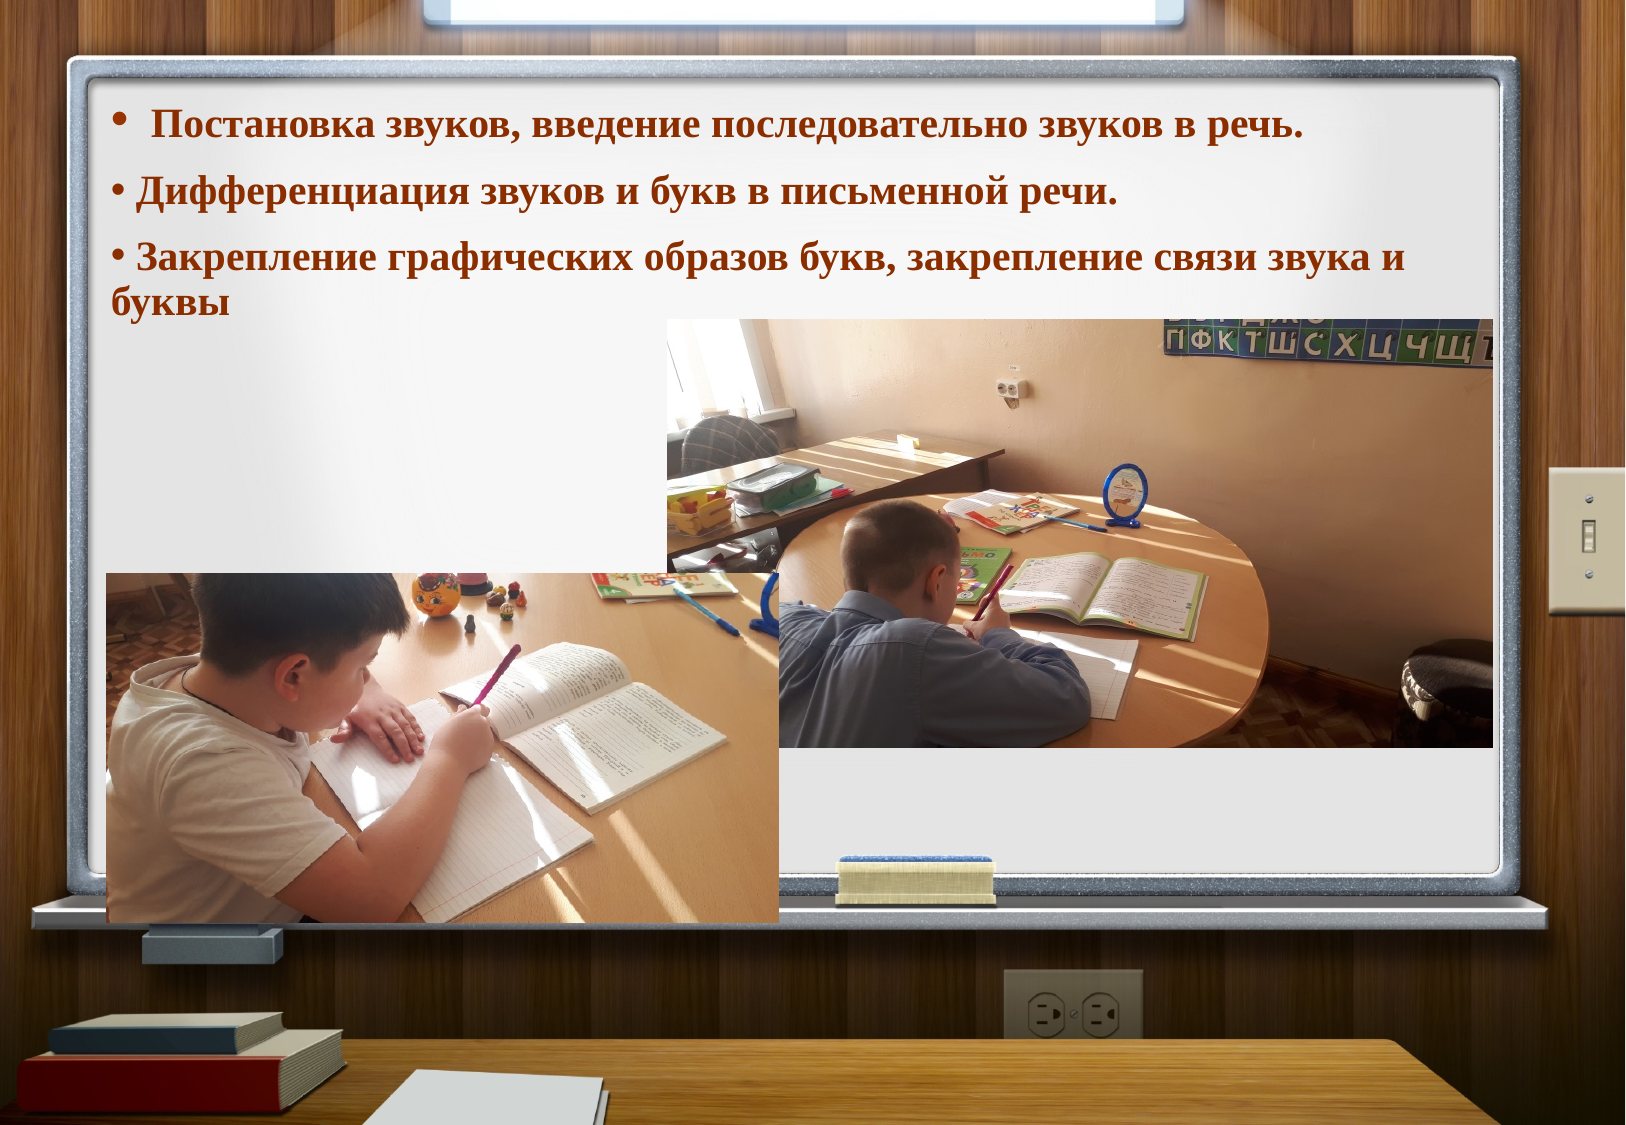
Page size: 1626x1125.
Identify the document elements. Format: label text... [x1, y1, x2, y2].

picture [0, 0, 1626, 1125]
list Постановка звуков, введение последовательно звуков в речь. Дифференциация звуков и букв в письменной речи. Закрепление графических образов букв, закрепление связи звука и буквы [95, 86, 1498, 376]
